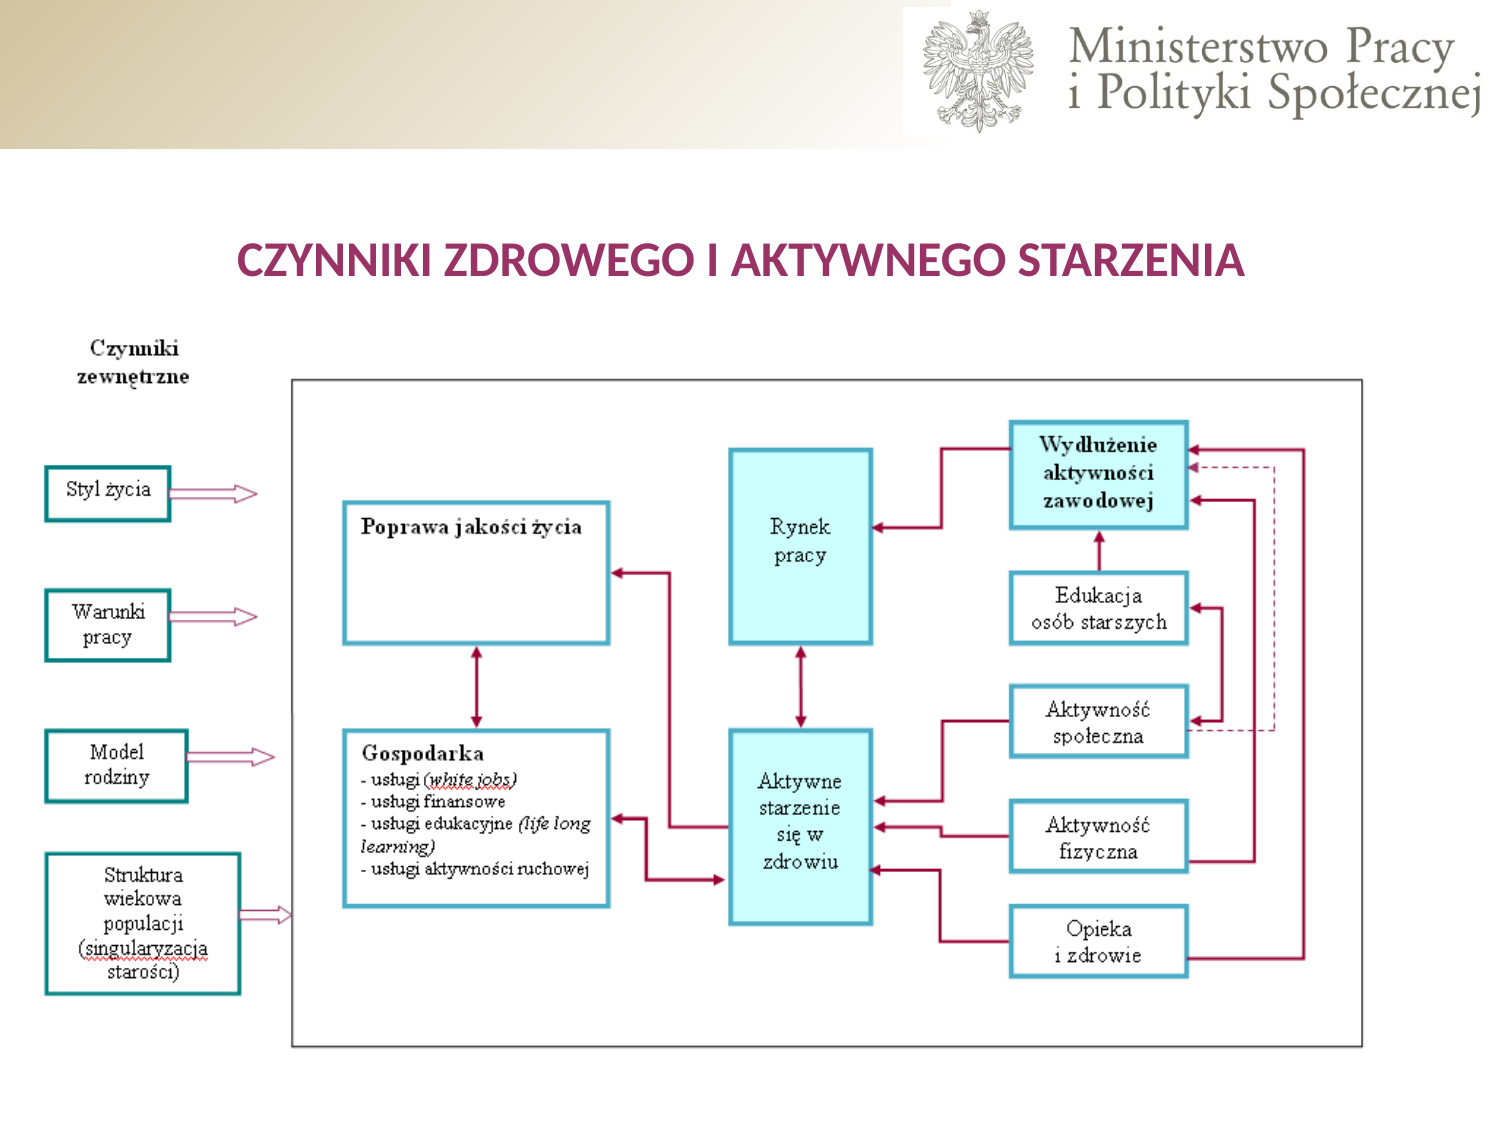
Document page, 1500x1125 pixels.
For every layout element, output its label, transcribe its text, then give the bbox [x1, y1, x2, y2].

picture [903, 6, 1500, 135]
picture [40, 326, 1424, 1074]
text_box CZYNNIKI ZDROWEGO I AKTYWNEGO STARZENIA [0, 185, 1483, 327]
text_box [0, 0, 951, 149]
